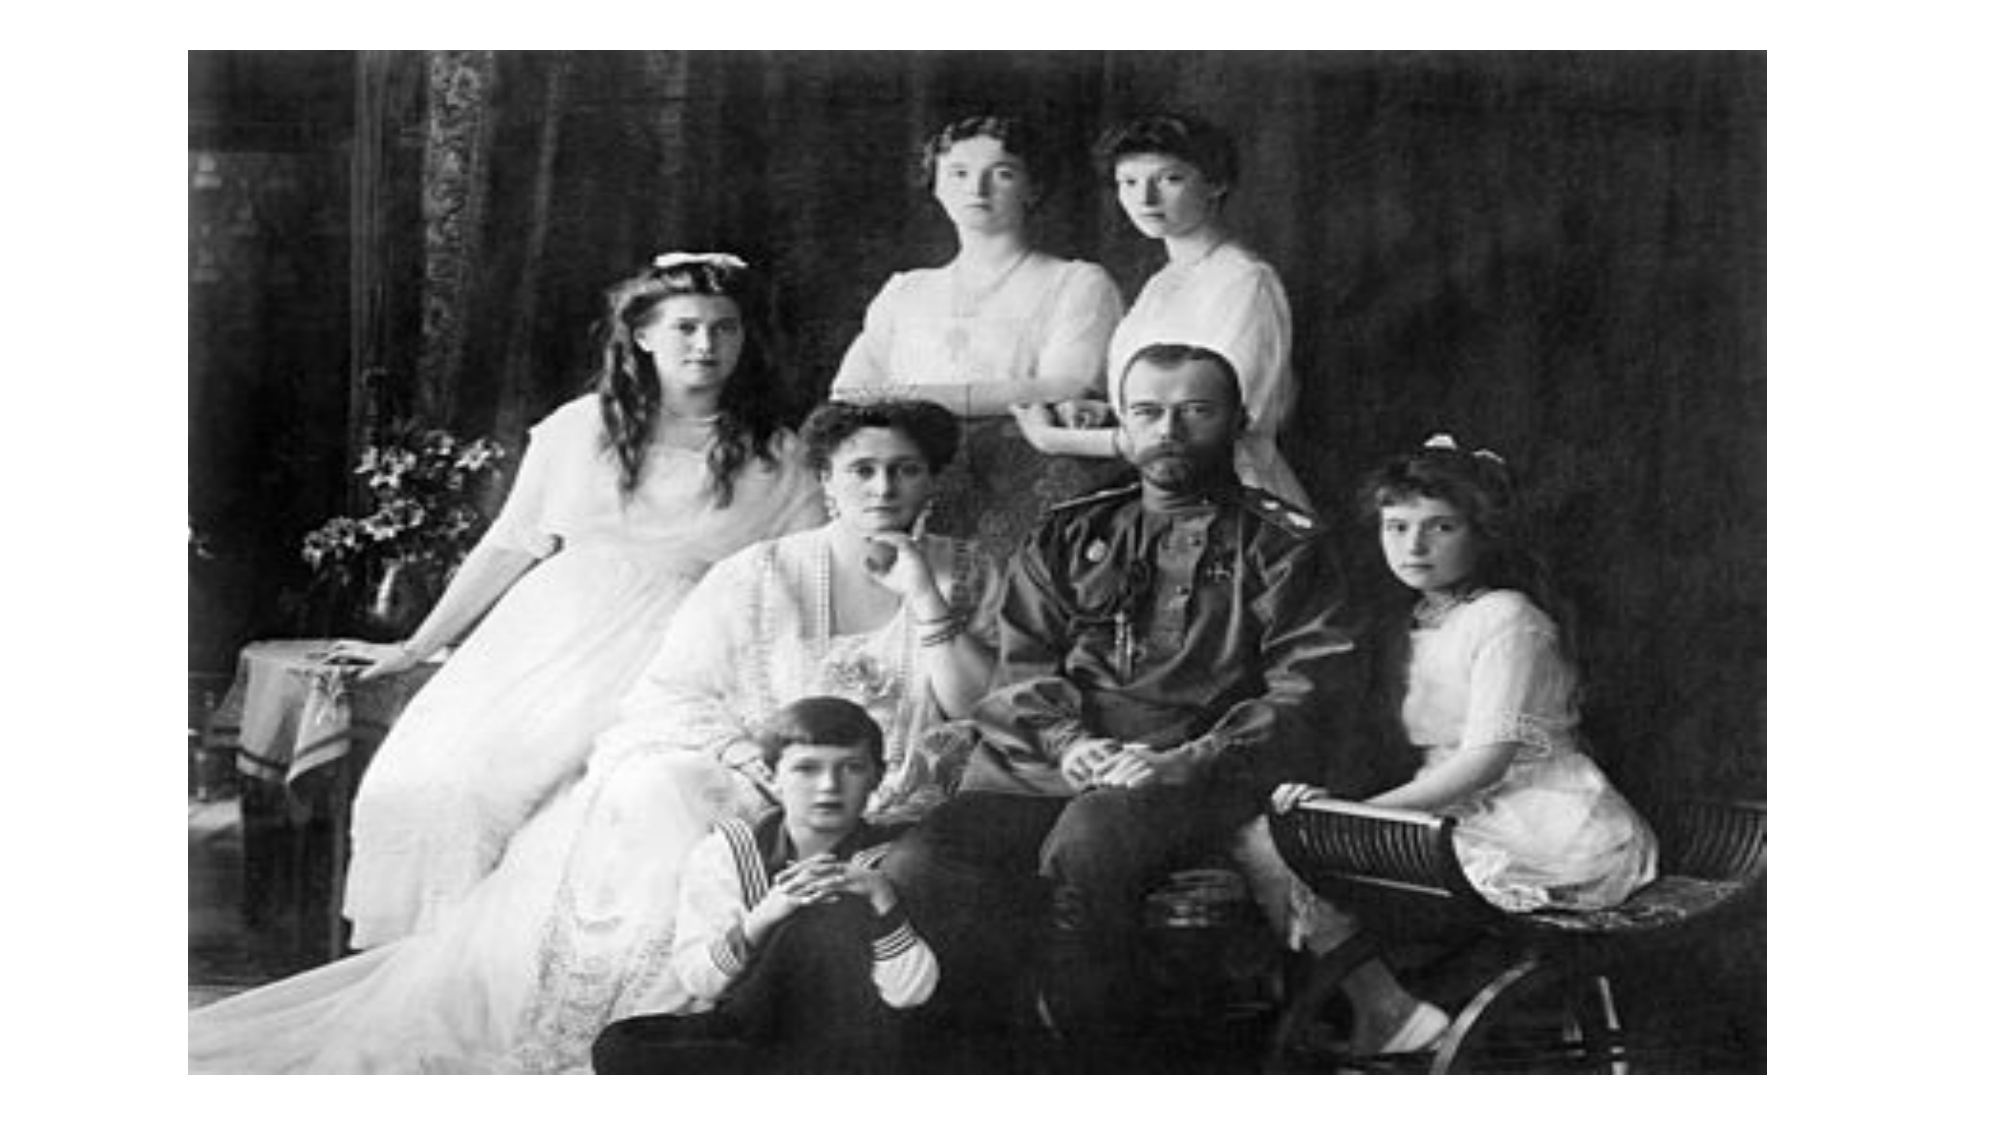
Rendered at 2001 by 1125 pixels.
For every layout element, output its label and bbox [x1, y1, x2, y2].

picture [188, 50, 1767, 1075]
